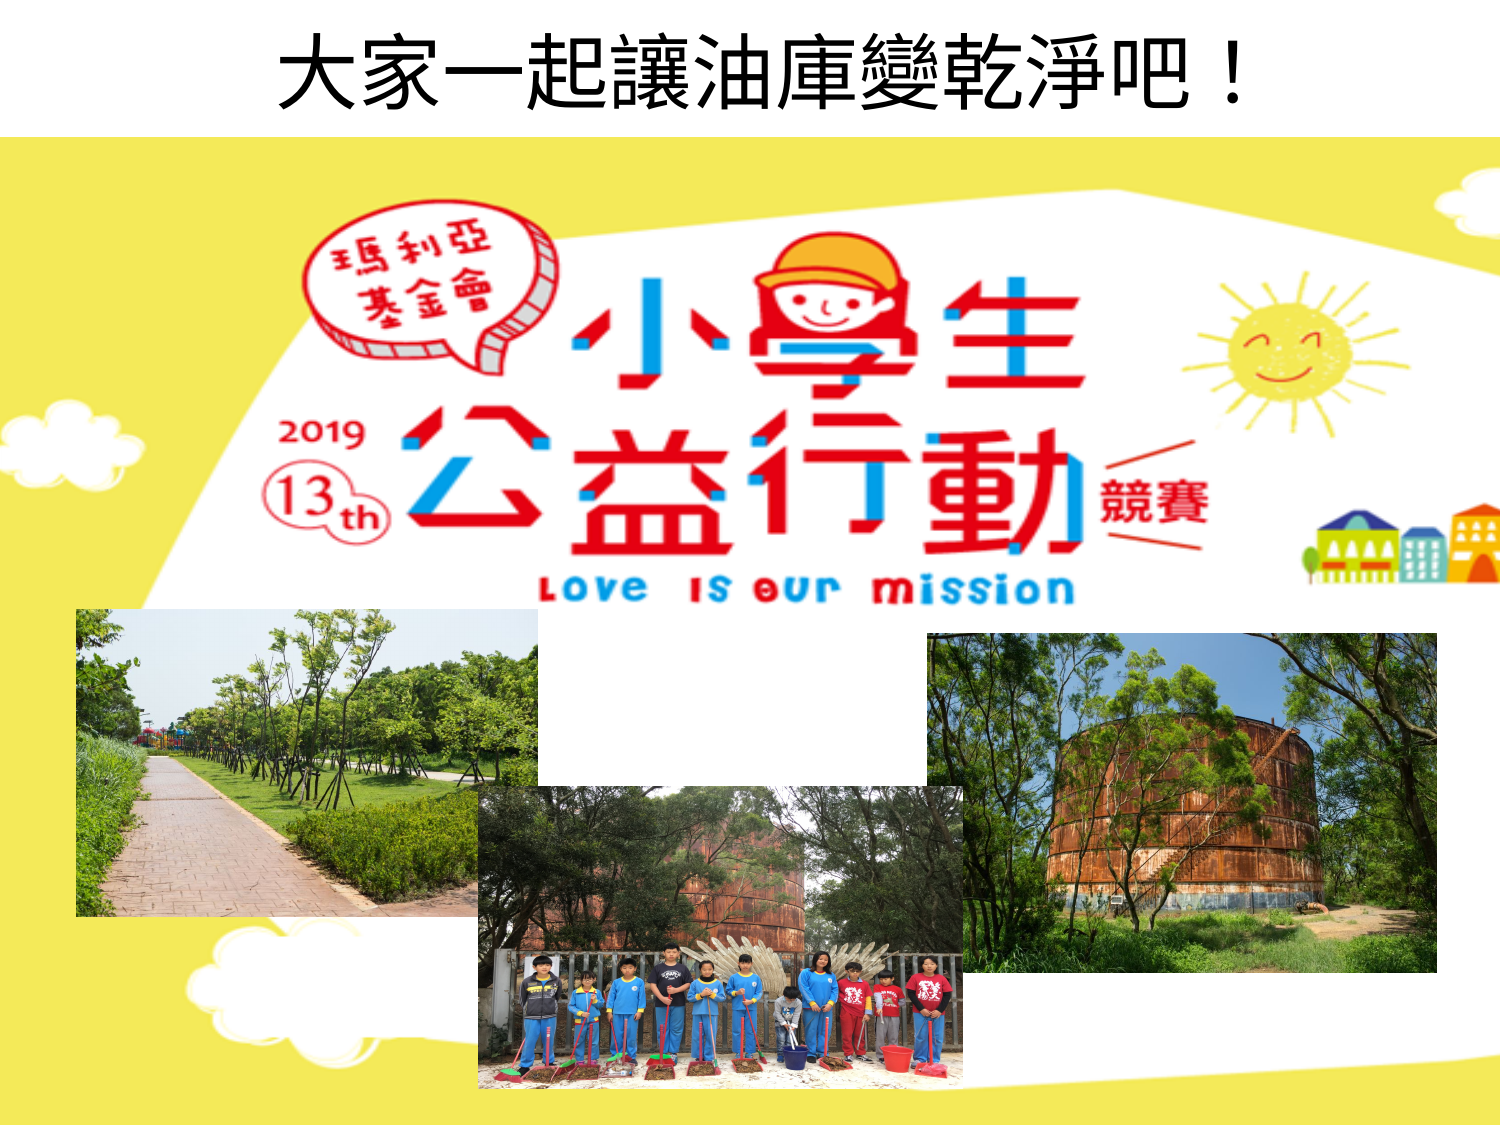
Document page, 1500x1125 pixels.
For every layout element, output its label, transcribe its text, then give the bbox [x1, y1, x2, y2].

title 大家一起讓油庫變乾淨吧！ [100, 0, 1451, 135]
picture [0, 136, 1500, 1125]
